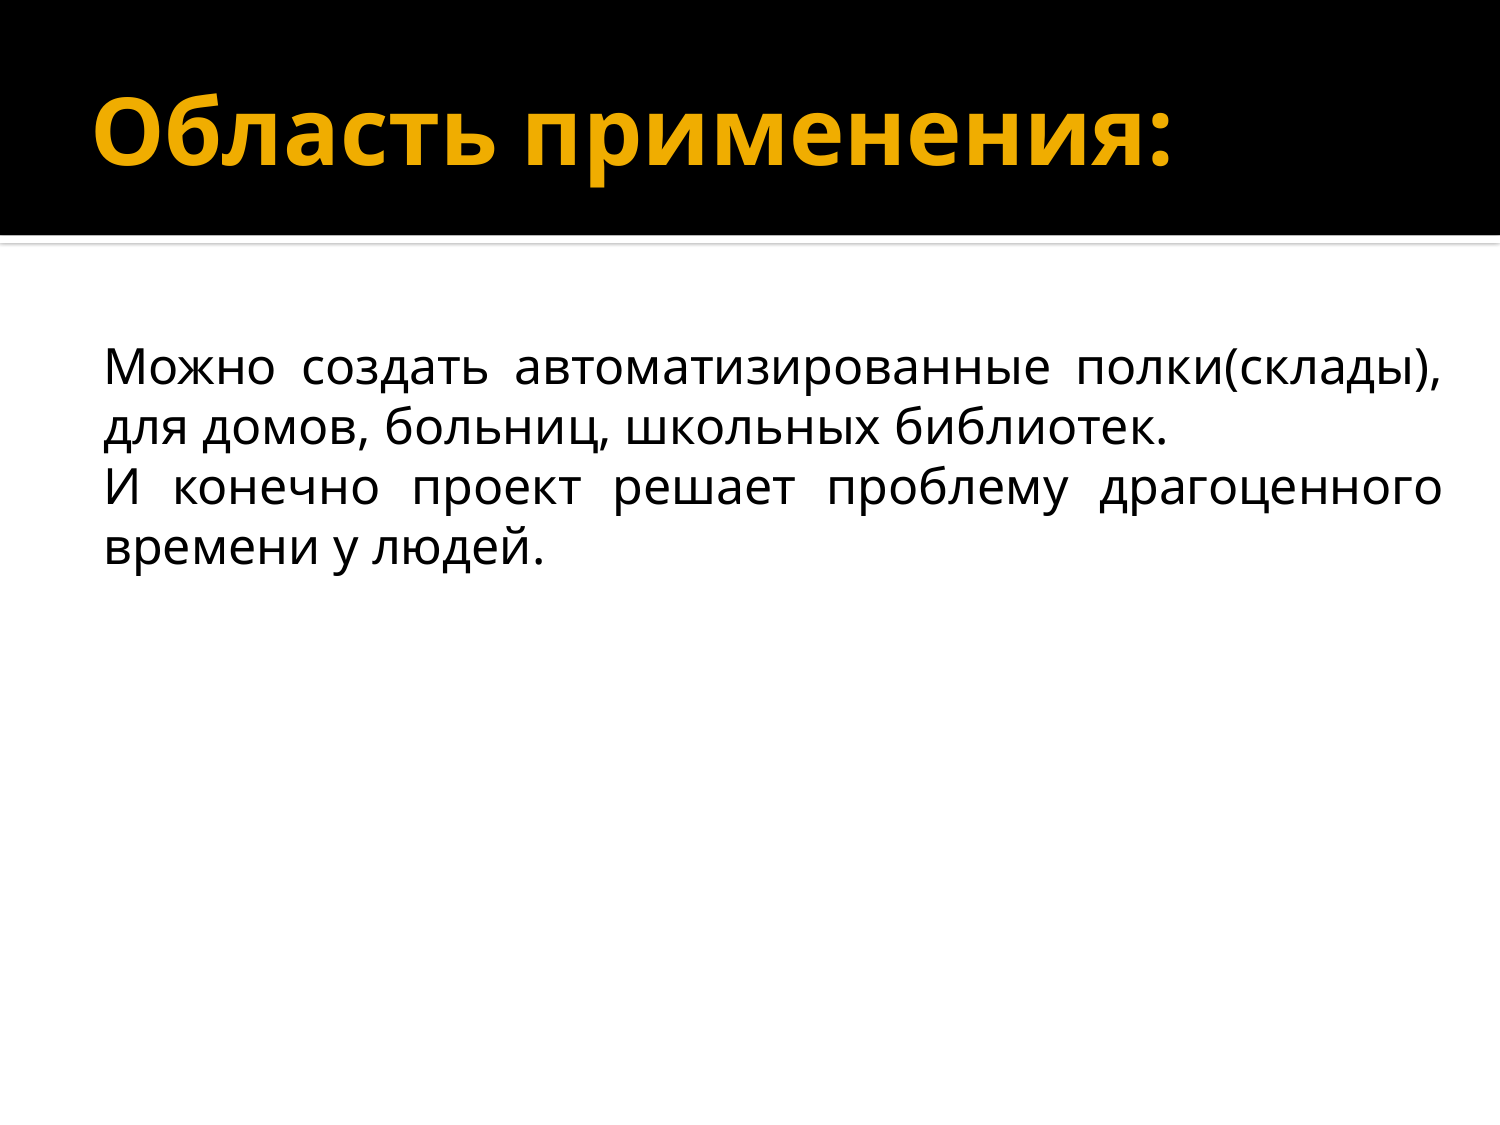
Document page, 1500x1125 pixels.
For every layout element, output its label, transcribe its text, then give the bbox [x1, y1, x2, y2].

title Область применения: [75, 24, 1425, 231]
text_box Можно создать автоматизированные полки(склады), для домов, больниц, школьных библиотек. И конечно проект решает проблему драгоценного времени у людей. [88, 327, 1459, 583]
